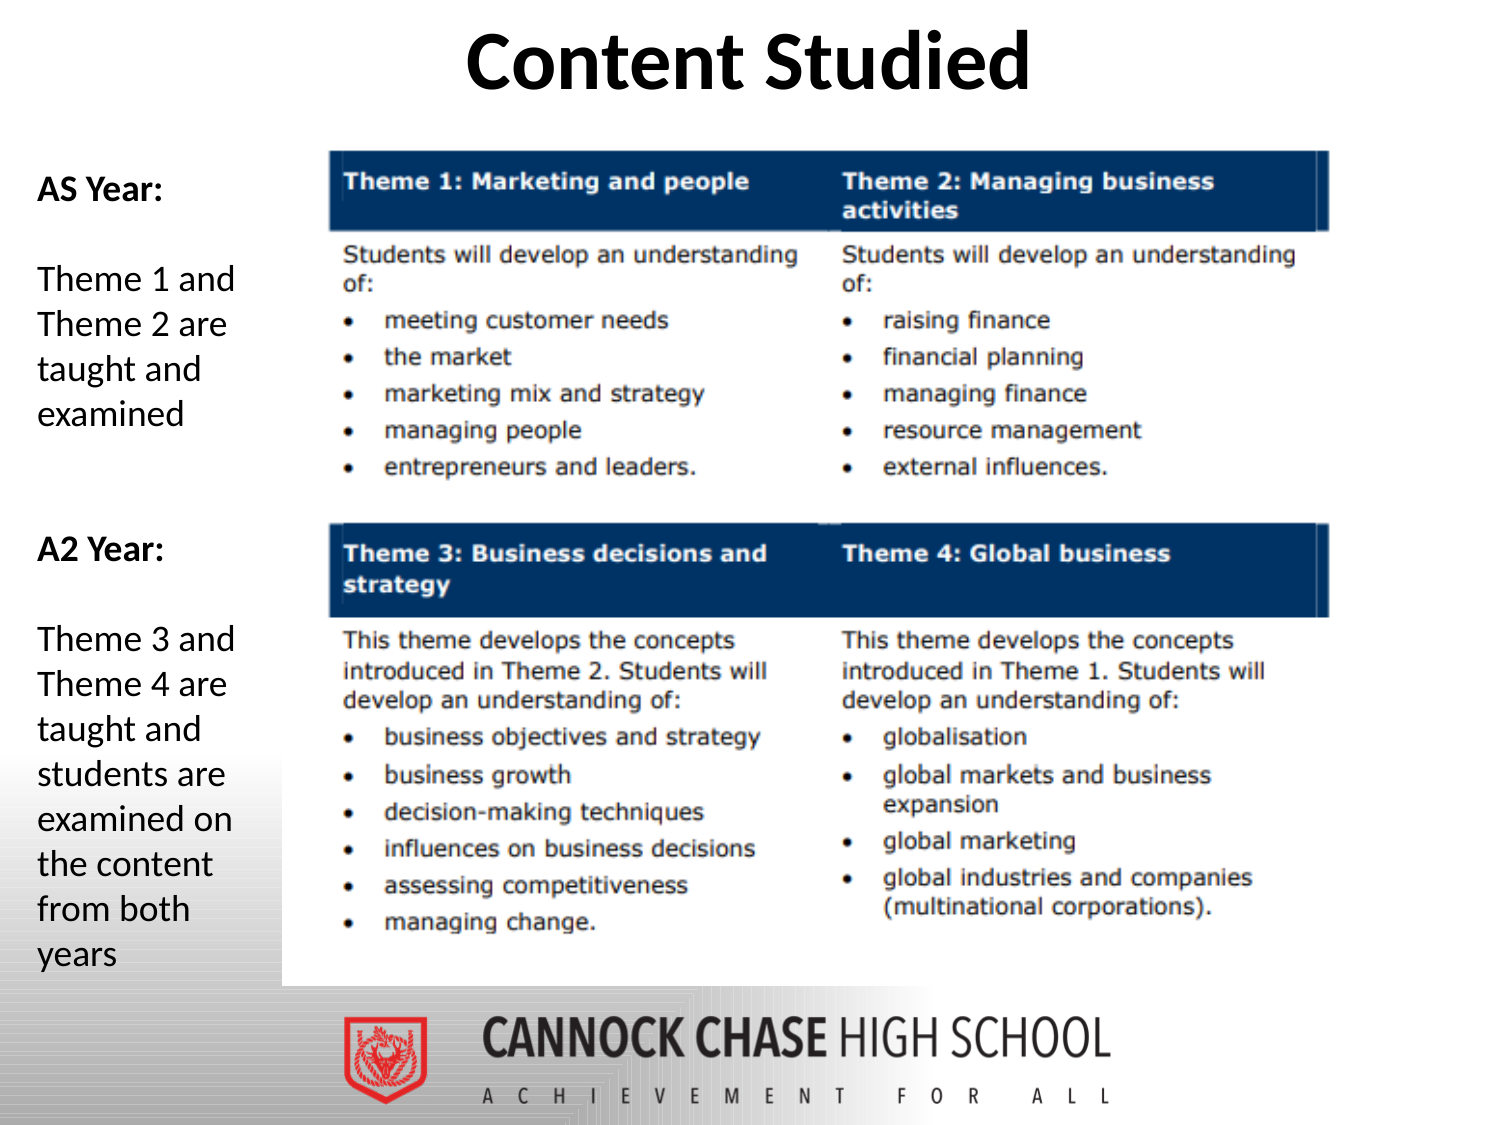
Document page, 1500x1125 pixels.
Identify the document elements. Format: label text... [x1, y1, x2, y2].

title Content Studied [75, 0, 1425, 115]
text_box AS Year: Theme 1 and Theme 2 are taught and examined A2 Year: Theme 3 and Theme 4 are taught and students are examined on the content from both years [22, 156, 256, 982]
picture [310, 991, 1142, 1125]
picture [281, 113, 1426, 987]
